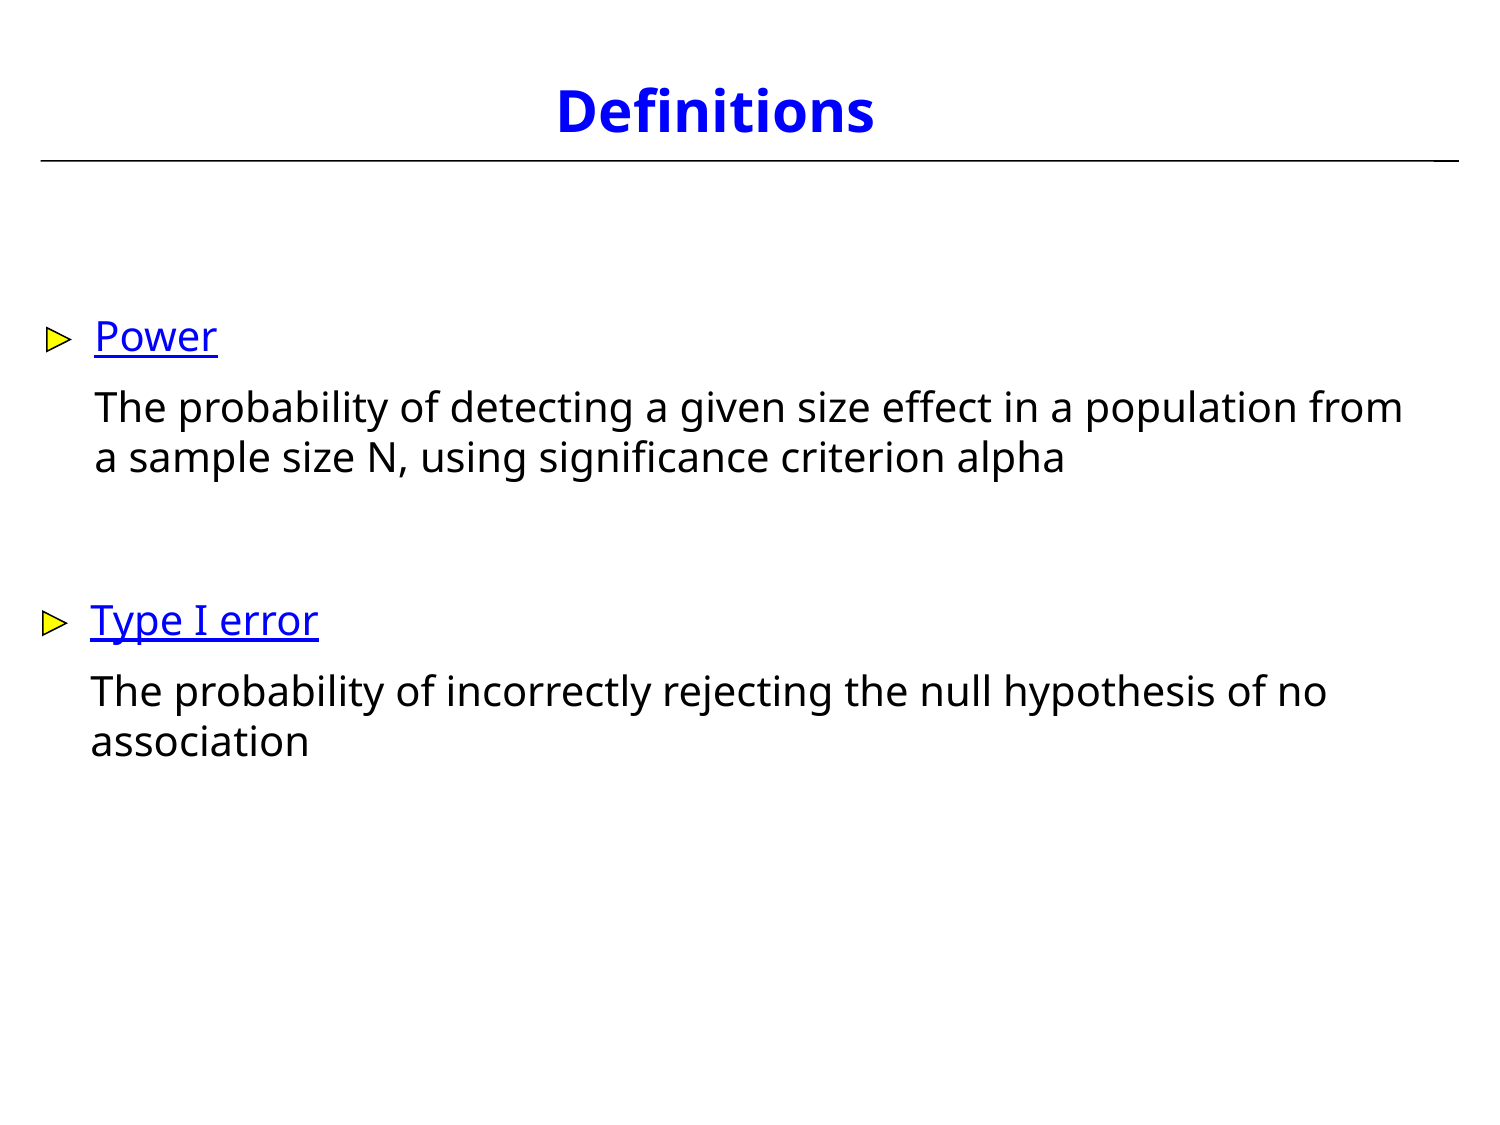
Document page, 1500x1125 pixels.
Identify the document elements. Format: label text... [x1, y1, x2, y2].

text_box [46, 327, 71, 352]
text_box Type I error The probability of incorrectly rejecting the null hypothesis of no association [75, 586, 1436, 772]
text_box Definitions [31, 32, 1400, 152]
text_box [42, 611, 67, 636]
text_box Power The probability of detecting a given size effect in a population from a sample size N, using significance criterion alpha [79, 302, 1440, 489]
